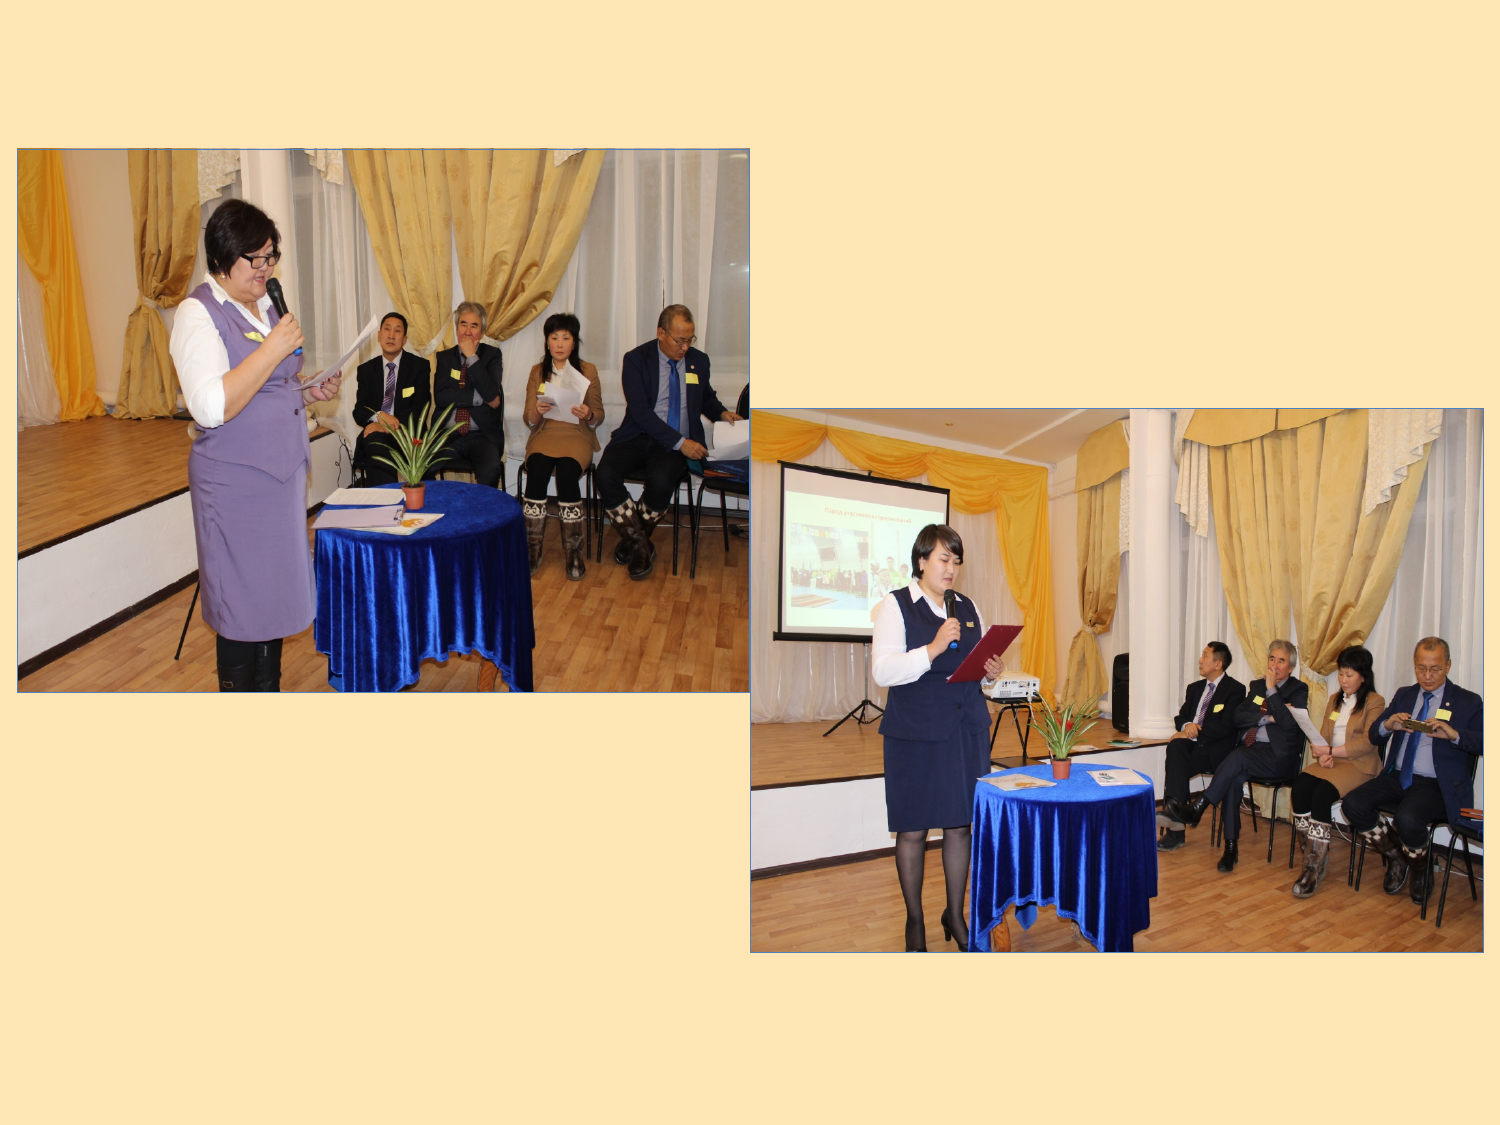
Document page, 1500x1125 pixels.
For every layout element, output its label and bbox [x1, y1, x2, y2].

list [17, 148, 751, 693]
list [749, 408, 1484, 953]
